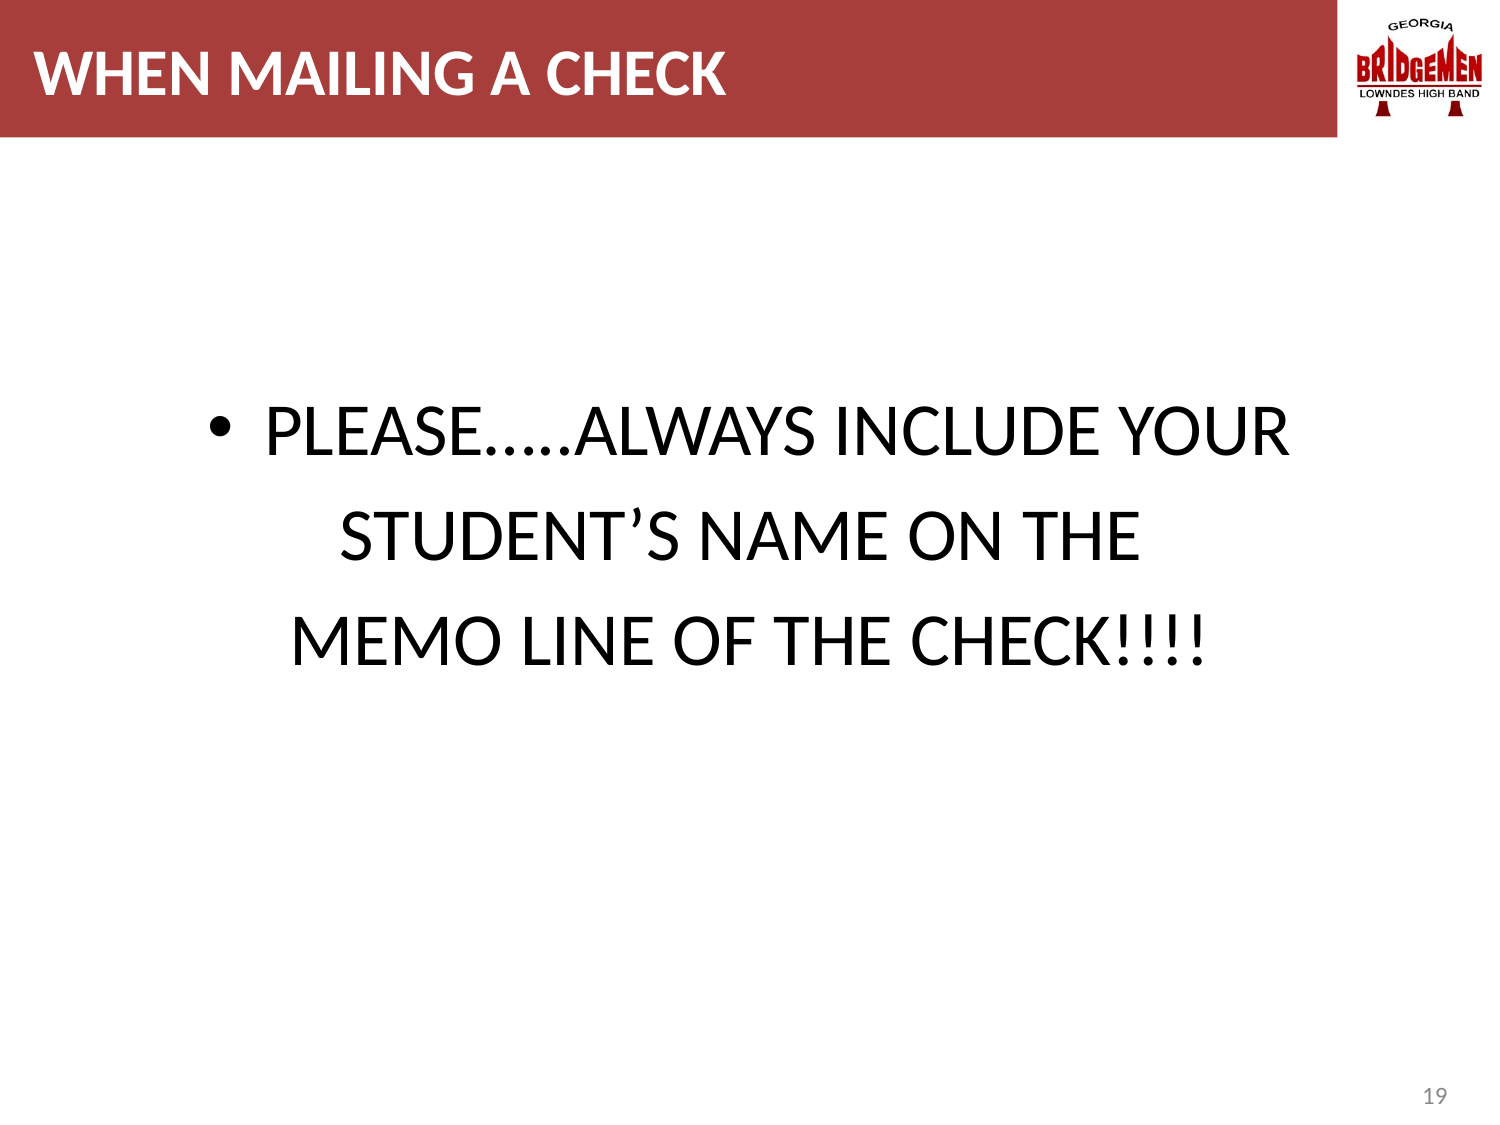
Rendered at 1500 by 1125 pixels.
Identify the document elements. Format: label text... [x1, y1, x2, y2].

slide_number 19 [1112, 1065, 1463, 1125]
picture [1349, 0, 1488, 138]
list PLEASE…..ALWAYS INCLUDE YOUR STUDENT’S NAME ON THE MEMO LINE OF THE CHECK!!!! [37, 162, 1463, 1063]
title WHEN MAILING A CHECK [0, 0, 1338, 138]
